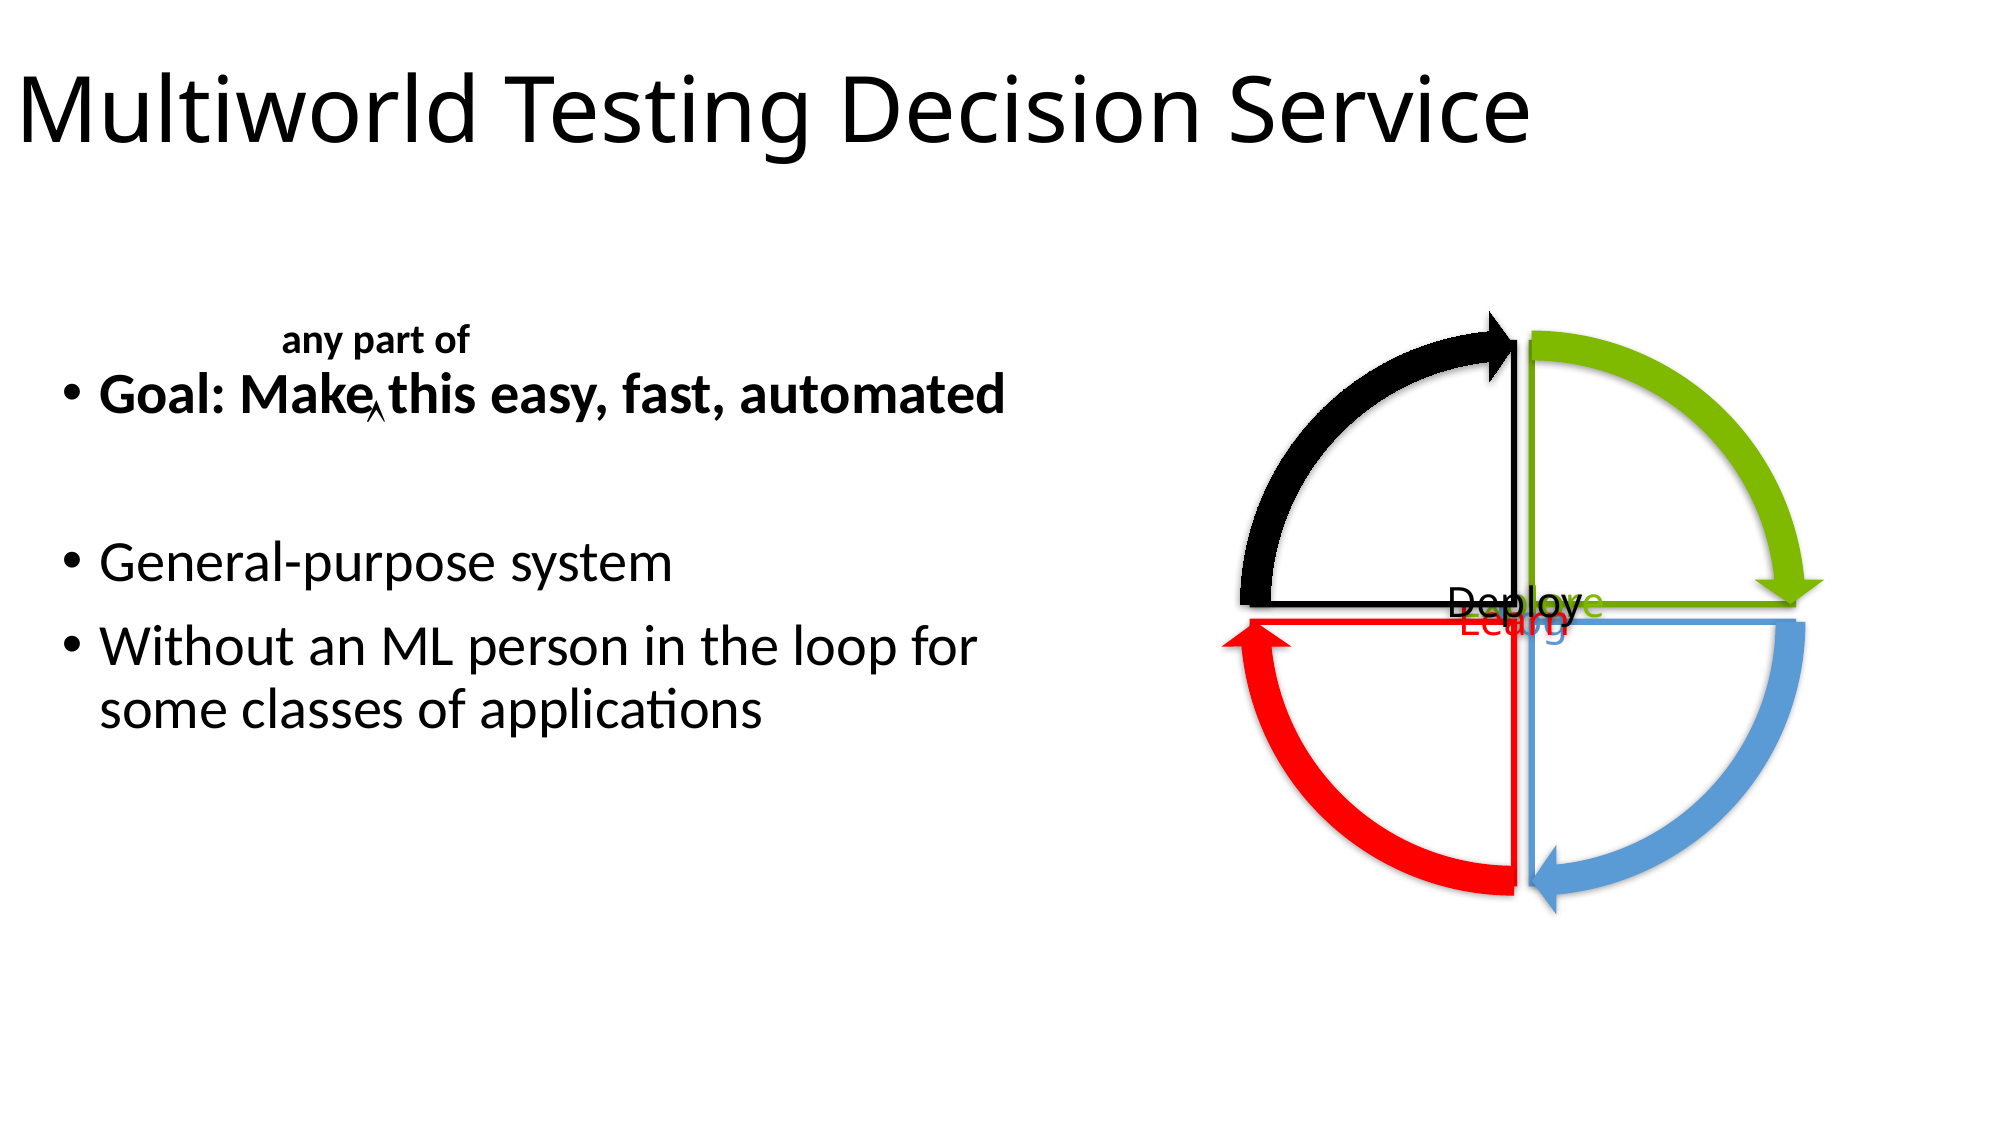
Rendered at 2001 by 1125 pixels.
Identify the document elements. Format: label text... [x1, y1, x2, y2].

title Multiworld Testing Decision Service [0, 3, 1725, 222]
text_box any part of [208, 303, 543, 369]
list Goal: Make this easy, fast, automated General-purpose system Without an ML person in the loop for some classes of applications [46, 356, 1094, 1015]
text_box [1114, 304, 1938, 928]
text_box  [208, 383, 543, 468]
